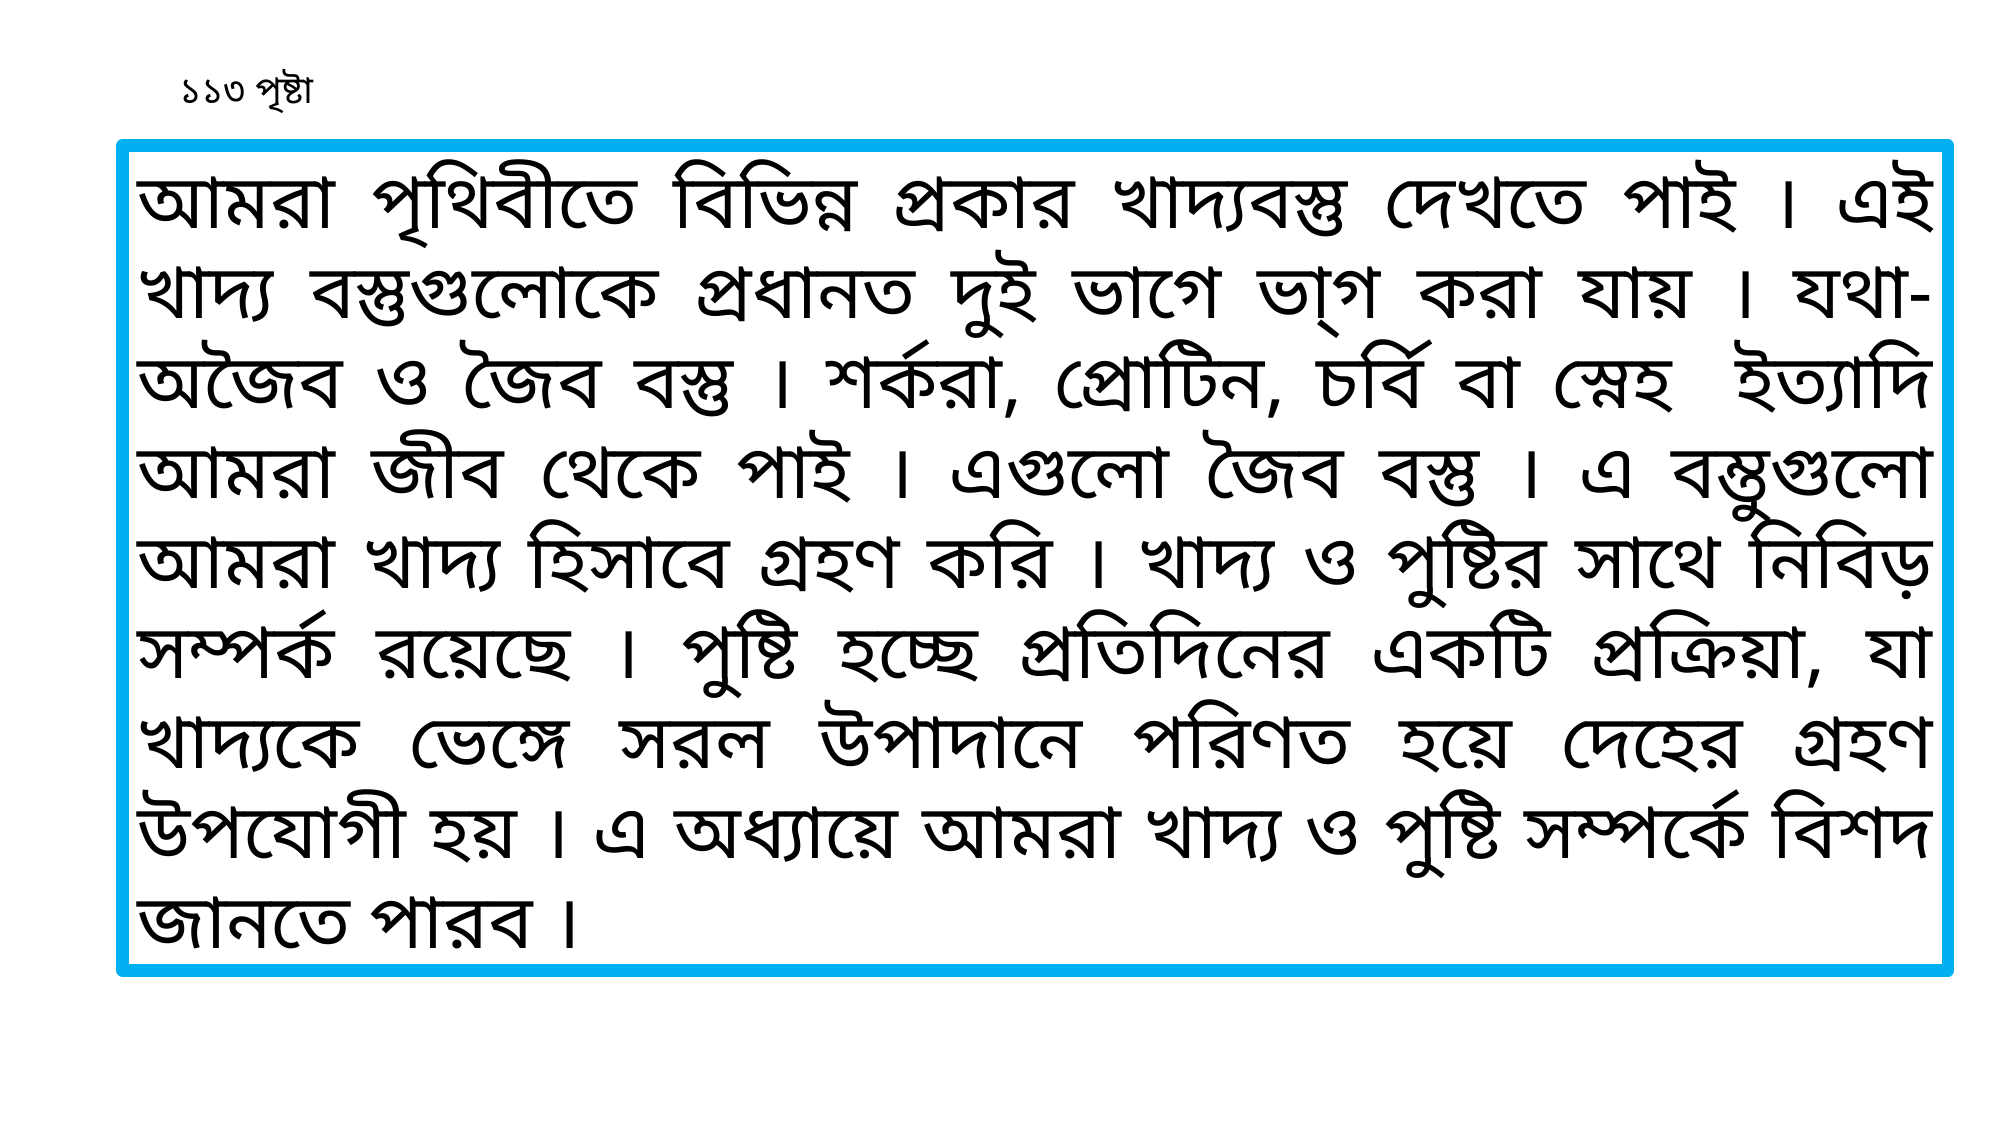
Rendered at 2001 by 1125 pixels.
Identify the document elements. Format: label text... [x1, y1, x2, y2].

text_box ১১৩ পৃষ্টা [164, 59, 427, 119]
text_box আমরা পৃথিবীতে বিভিন্ন প্রকার খাদ্যবস্তু দেখতে পাই । এই খাদ্য বস্তুগুলোকে প্রধানত দুই ভাগে ভা্গ করা যায় । যথা- অজৈব ও জৈব বস্তু । শর্করা, প্রোটিন, চর্বি বা স্নেহ ইত্যাদি আমরা জীব থেকে পাই । এগুলো জৈব বস্তু । এ বম্তুগুলো আমরা খাদ্য হিসাবে গ্রহণ করি । খাদ্য ও পুষ্টির সাথে নিবিড় সম্পর্ক রয়েছে । পুষ্টি হচ্ছে প্রতিদিনের একটি প্রক্রিয়া, যা খাদ্যকে ভেঙ্গে সরল উপাদানে পরিণত হয়ে দেহের গ্রহণ উপযোগী হয় । এ অধ্যায়ে আমরা খাদ্য ও পুষ্টি সম্পর্কে বিশদ জানতে পারব । [122, 145, 1948, 971]
